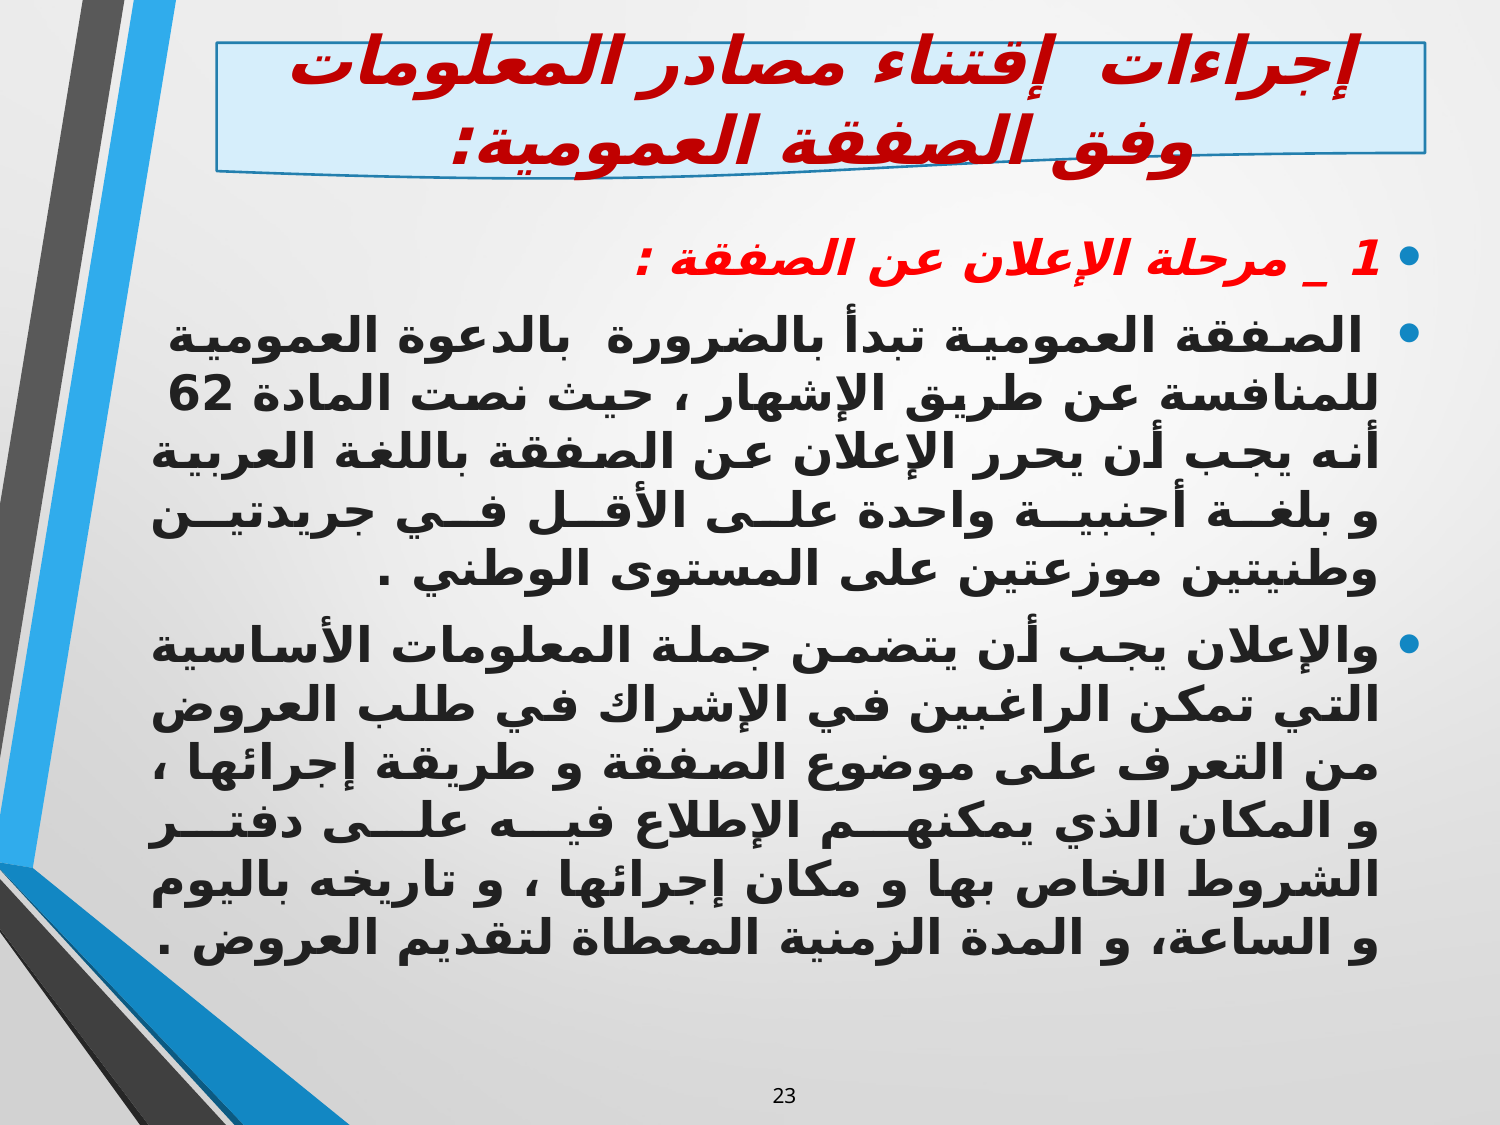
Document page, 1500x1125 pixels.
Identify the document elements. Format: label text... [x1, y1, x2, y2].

list 1 _ مرحلة الإعلان عن الصفقة : الصفقة العمومية تبدأ بالضرورة بالدعوة العمومية للمنافسة عن طريق الإشهار ، حيث نصت المادة 62 أنه يجب أن يحرر الإعلان عن الصفقة باللغة العربية و بلغة أجنبية واحدة على الأقل في جريدتين وطنيتين موزعتين على المستوى الوطني . والإعلان يجب أن يتضمن جملة المعلومات الأساسية التي تمكن الراغبين في الإشراك في طلب العروض من التعرف على موضوع الصفقة و طريقة إجرائها ، و المكان الذي يمكنهم الإطلاع فيه على دفتر الشروط الخاص بها و مكان إجرائها ، و تاريخه باليوم و الساعة، و المدة الزمنية المعطاة لتقديم العروض . [135, 203, 1431, 1047]
slide_number 23 [609, 1065, 960, 1125]
text_box إجراءات إقتناء مصادر المعلومات وفق الصفقة العمومية: [215, 41, 1427, 180]
